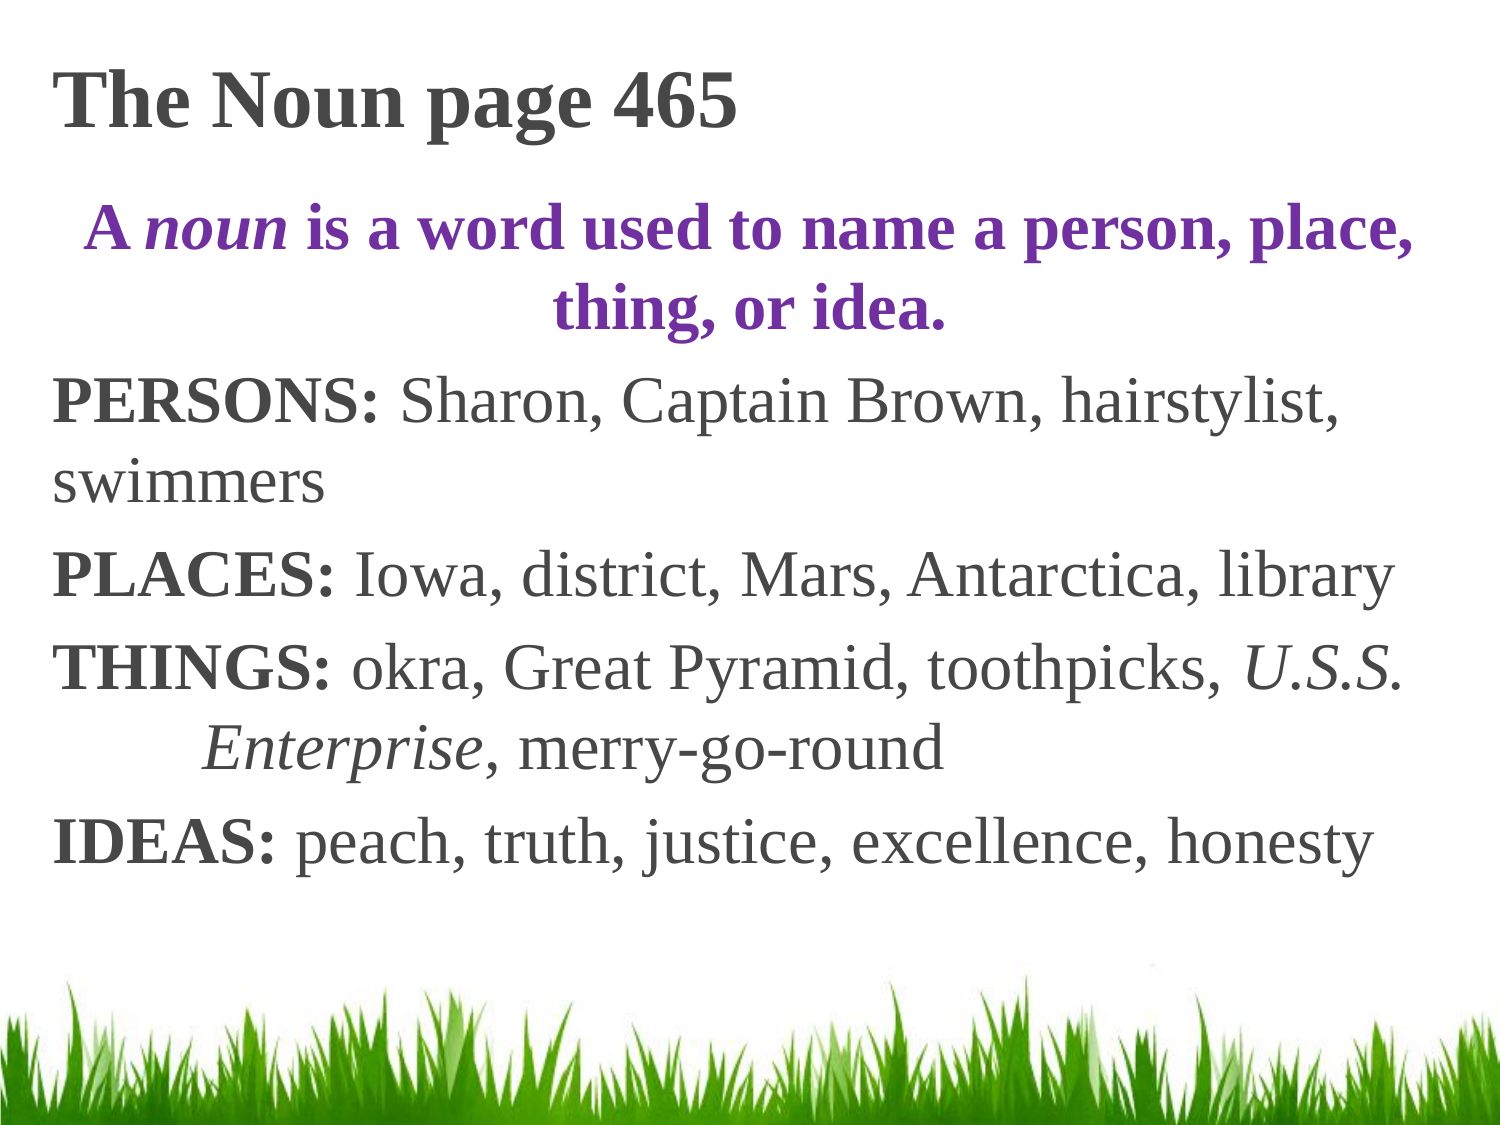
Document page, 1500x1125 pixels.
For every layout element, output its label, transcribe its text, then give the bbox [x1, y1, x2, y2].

list A noun is a word used to name a person, place, thing, or idea. PERSONS: Sharon, Captain Brown, hairstylist, swimmers PLACES: Iowa, district, Mars, Antarctica, library THINGS: okra, Great Pyramid, toothpicks, U.S.S. Enterprise, merry-go-round IDEAS: peach, truth, justice, excellence, honesty [37, 174, 1463, 1005]
picture [0, 962, 1500, 1125]
title The Noun page 465 [37, 37, 1463, 150]
